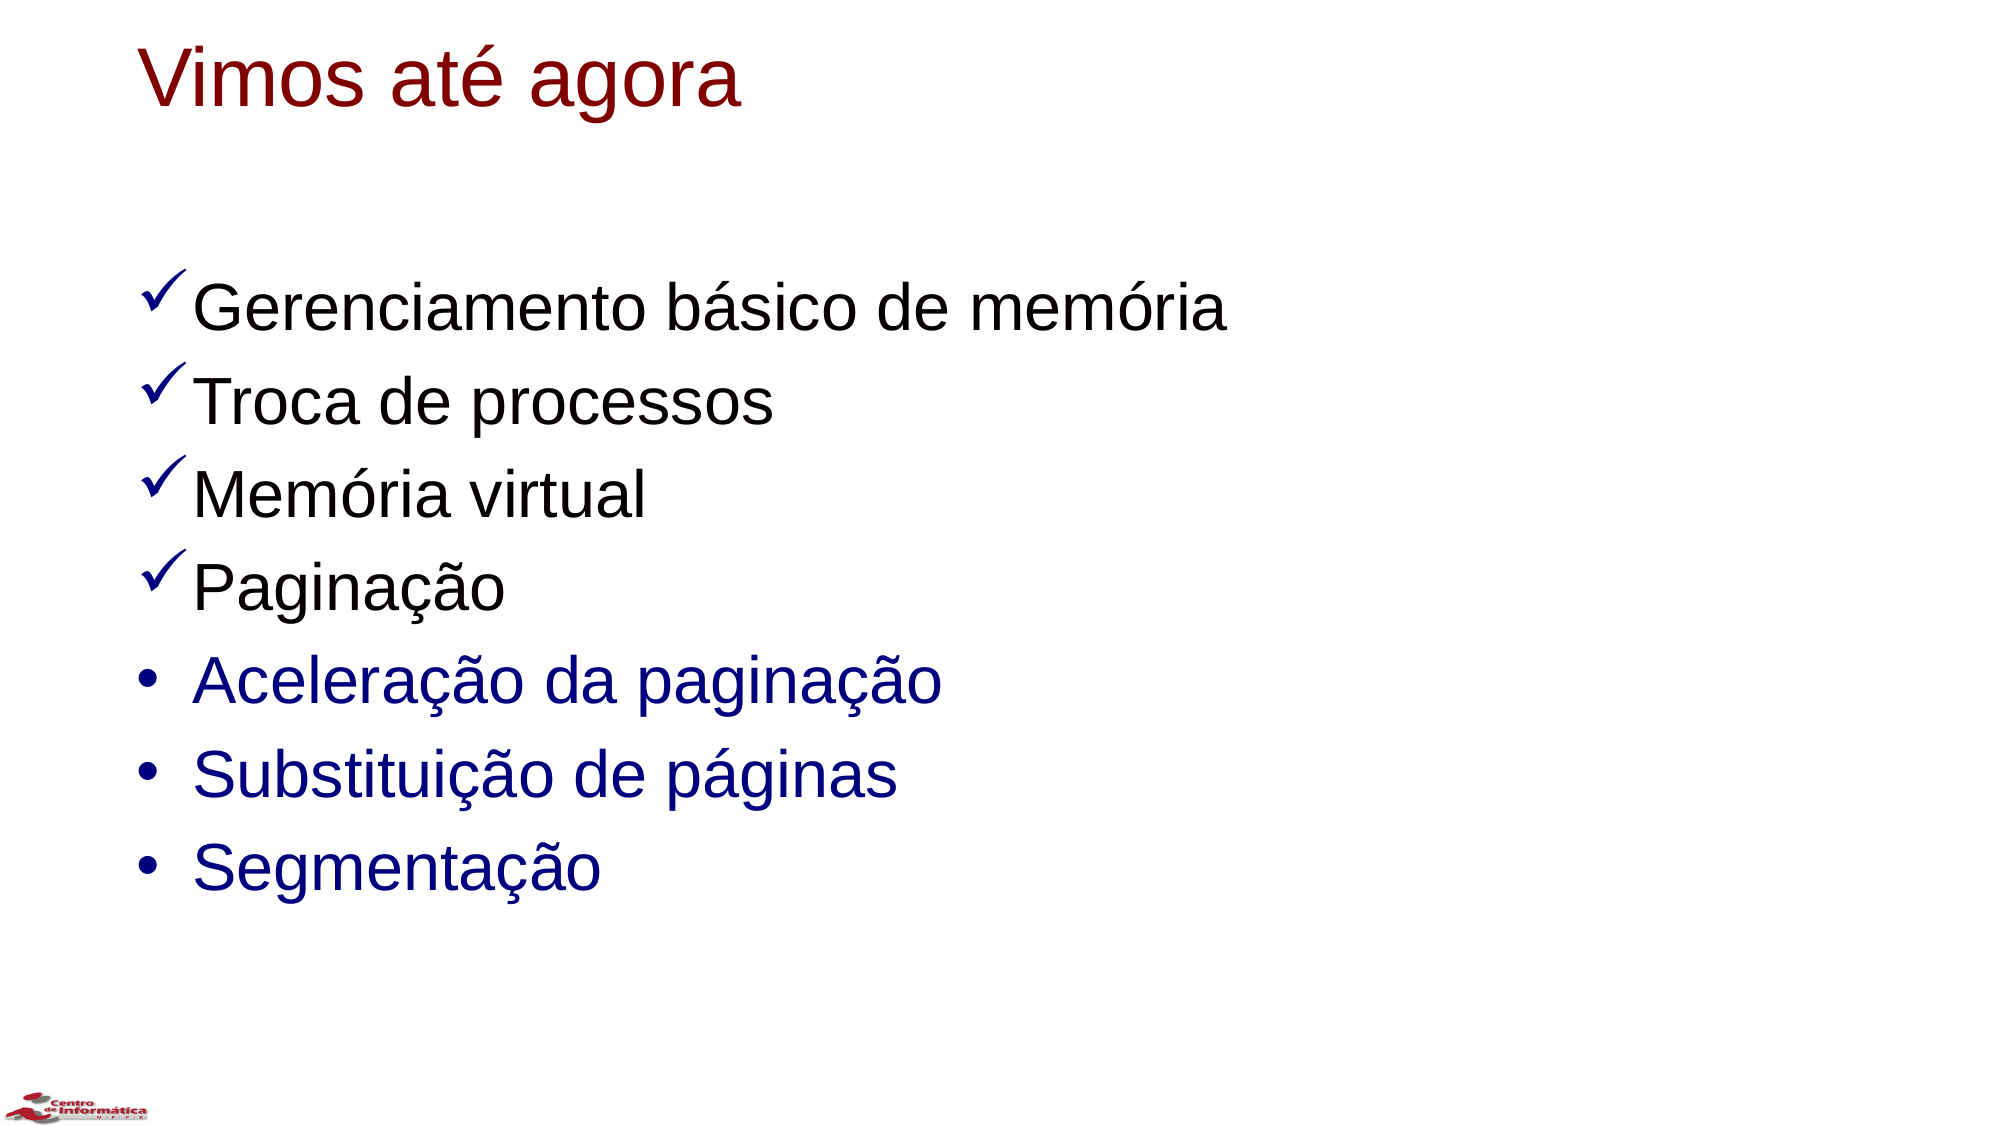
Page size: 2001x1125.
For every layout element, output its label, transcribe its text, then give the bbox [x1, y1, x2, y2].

picture [0, 1091, 150, 1125]
title Vimos até agora [121, 15, 2000, 119]
list Gerenciamento básico de memória Troca de processos Memória virtual Paginação Aceleração da paginação Substituição de páginas Segmentação [120, 256, 1951, 974]
